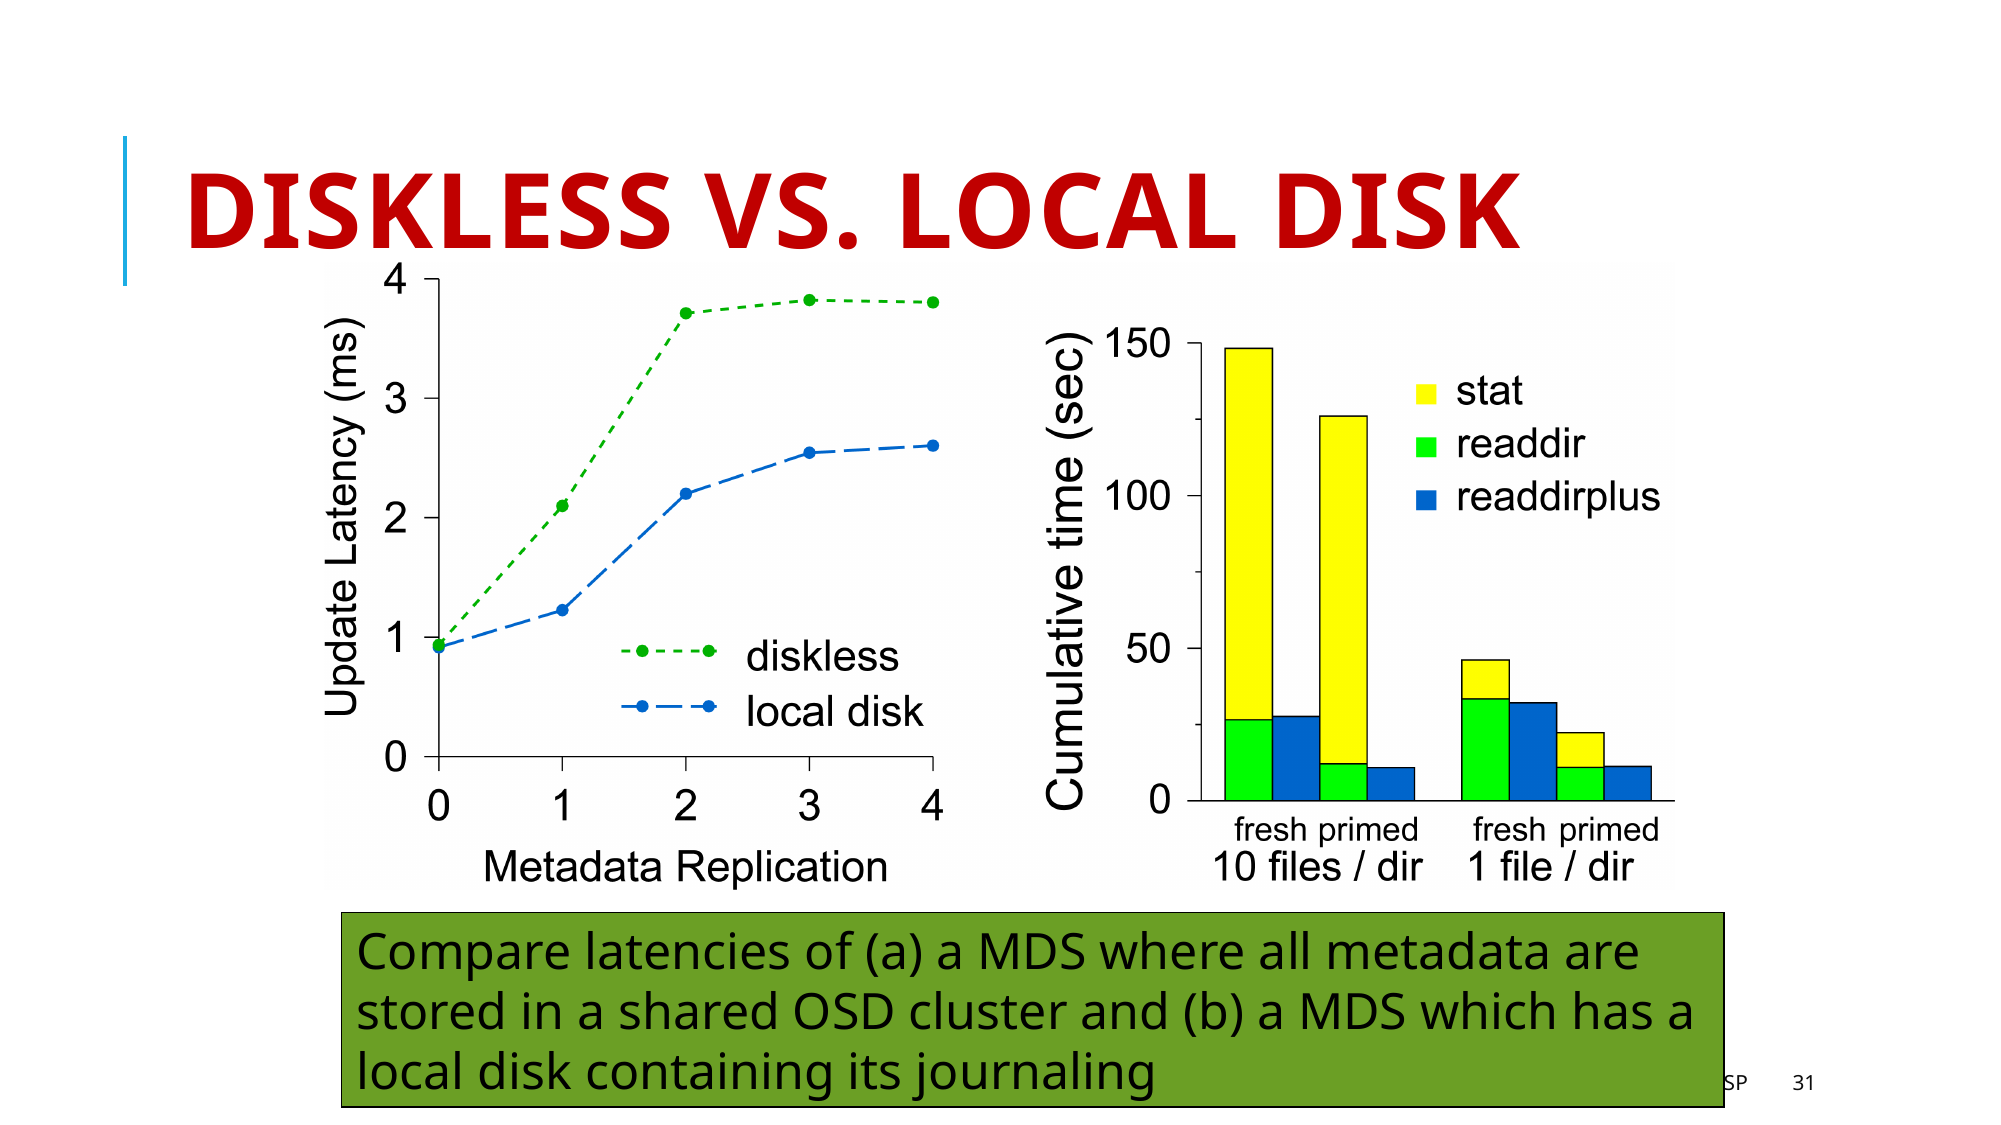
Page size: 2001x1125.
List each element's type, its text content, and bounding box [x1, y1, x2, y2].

title Diskless vs. Local Disk [168, 96, 1763, 342]
footer http://www.cs.cornell.edu/courses/cs5412/2020sp [794, 1061, 1763, 1107]
text_box Compare latencies of (a) a MDS where all metadata are stored in a shared OSD cluster and (b) a MDS which has a local disk containing its journaling [341, 912, 1725, 1108]
picture [324, 261, 1675, 890]
slide_number 31 [1777, 1061, 1938, 1107]
